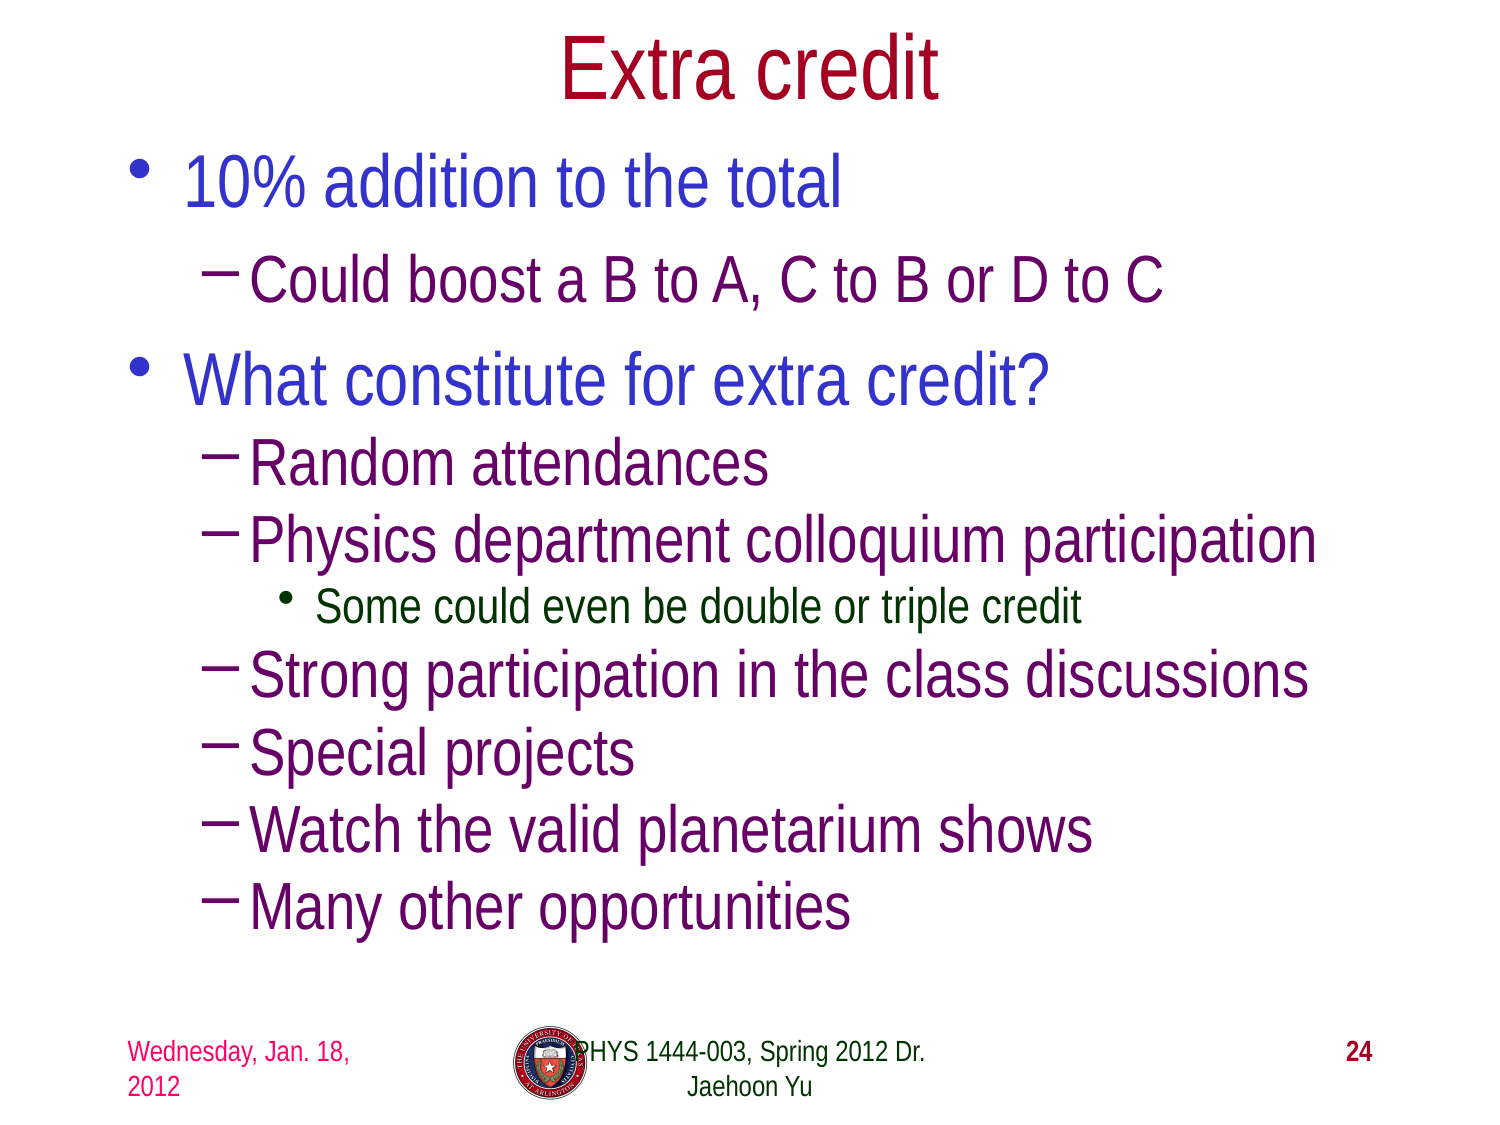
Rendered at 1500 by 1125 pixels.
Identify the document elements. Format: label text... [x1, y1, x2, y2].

title Extra credit [112, 24, 1388, 101]
footer PHYS 1444-003, Spring 2012 Dr. Jaehoon Yu [512, 1024, 988, 1101]
slide_number 24 [1074, 1024, 1388, 1101]
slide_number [112, 1024, 426, 1101]
list 10% addition to the total Could boost a B to A, C to B or D to C What constitute for extra credit? Random attendances Physics department colloquium participation Some could even be double or triple credit Strong participation in the class discussions Special projects Watch the valid planetarium shows Many other opportunities [112, 124, 1388, 988]
